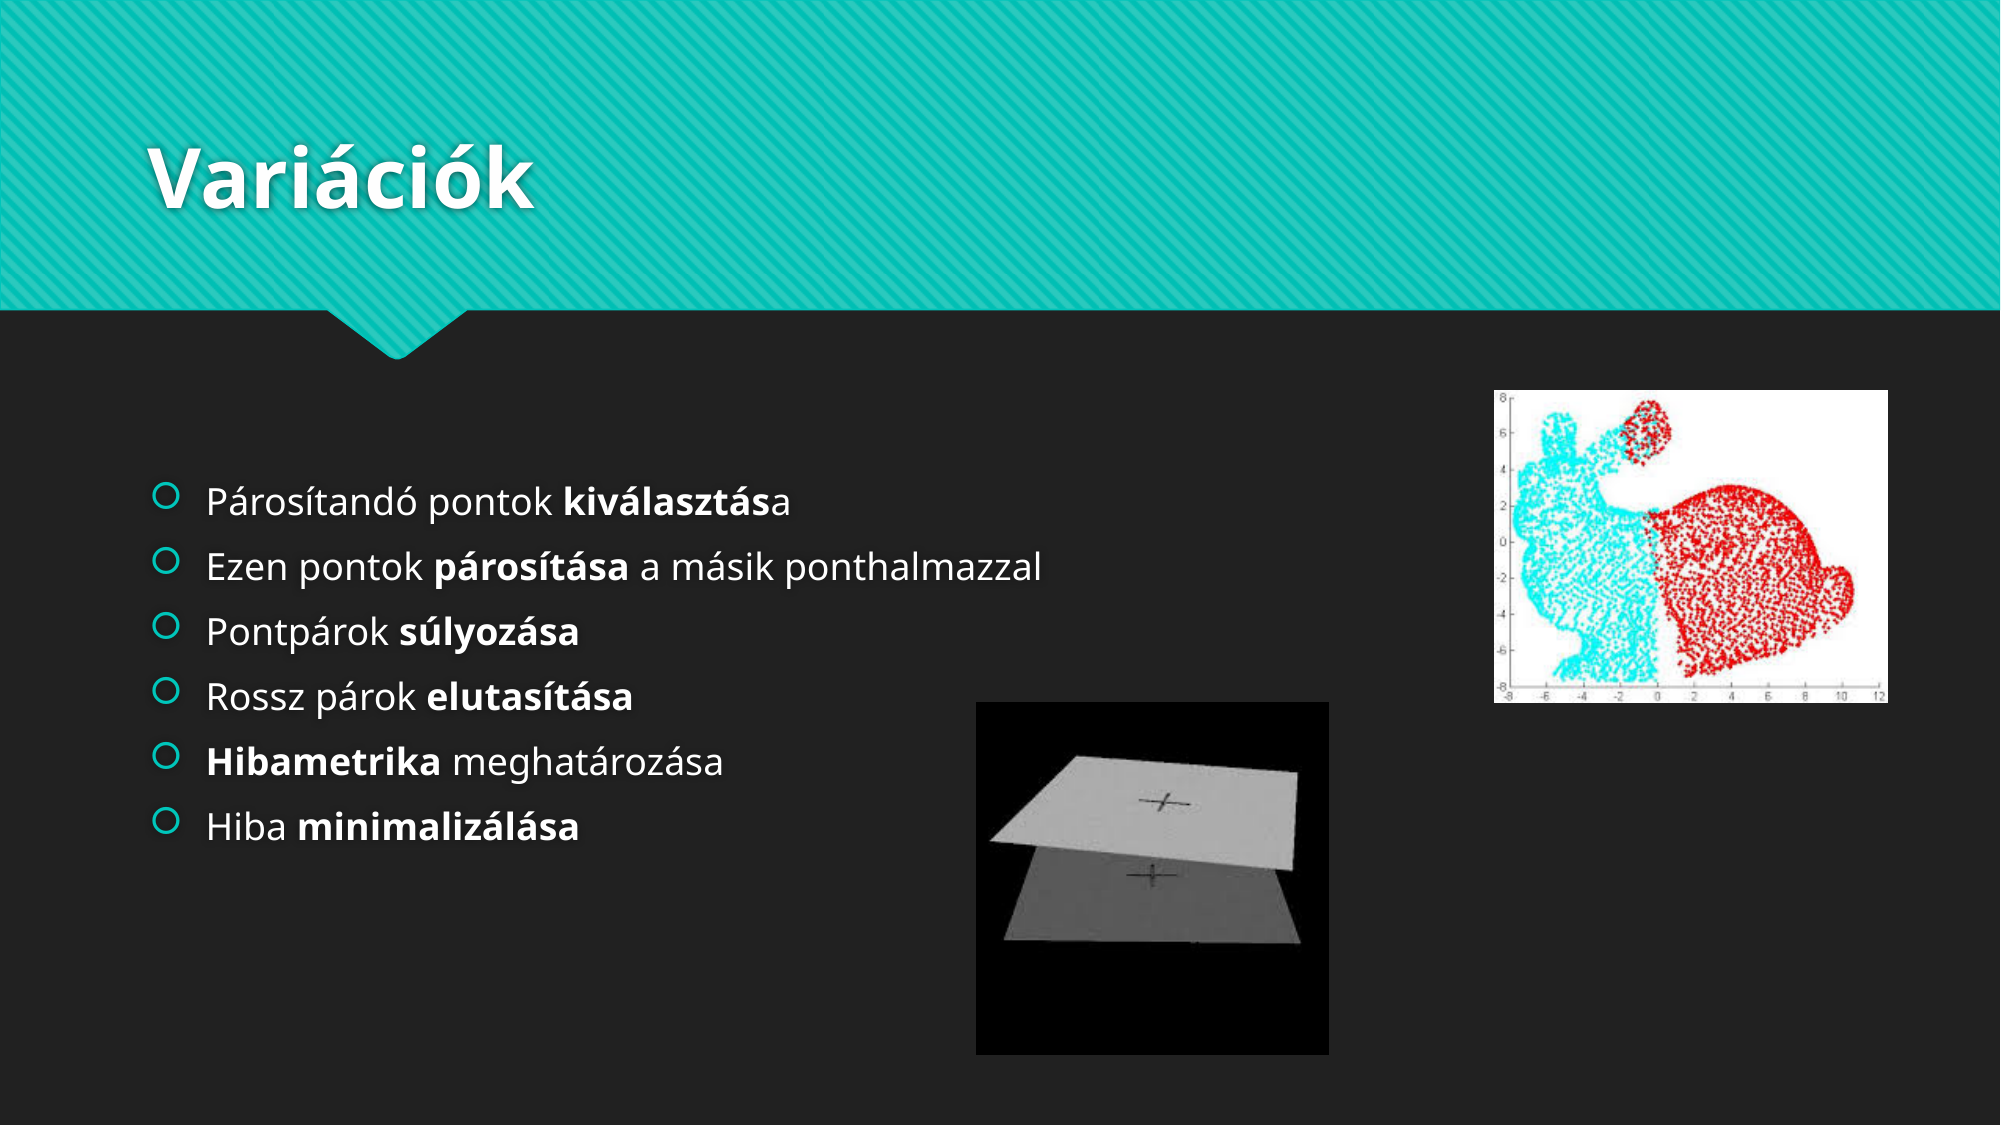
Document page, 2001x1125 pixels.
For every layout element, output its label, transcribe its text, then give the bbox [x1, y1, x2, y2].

picture [976, 702, 1329, 1055]
title Variációk [132, 73, 1868, 233]
picture [1494, 389, 1888, 703]
list Párosítandó pontok kiválasztása Ezen pontok párosítása a másik ponthalmazzal Pontpárok súlyozása Rossz párok elutasítása Hibametrika meghatározása Hiba minimalizálása [134, 364, 1866, 962]
